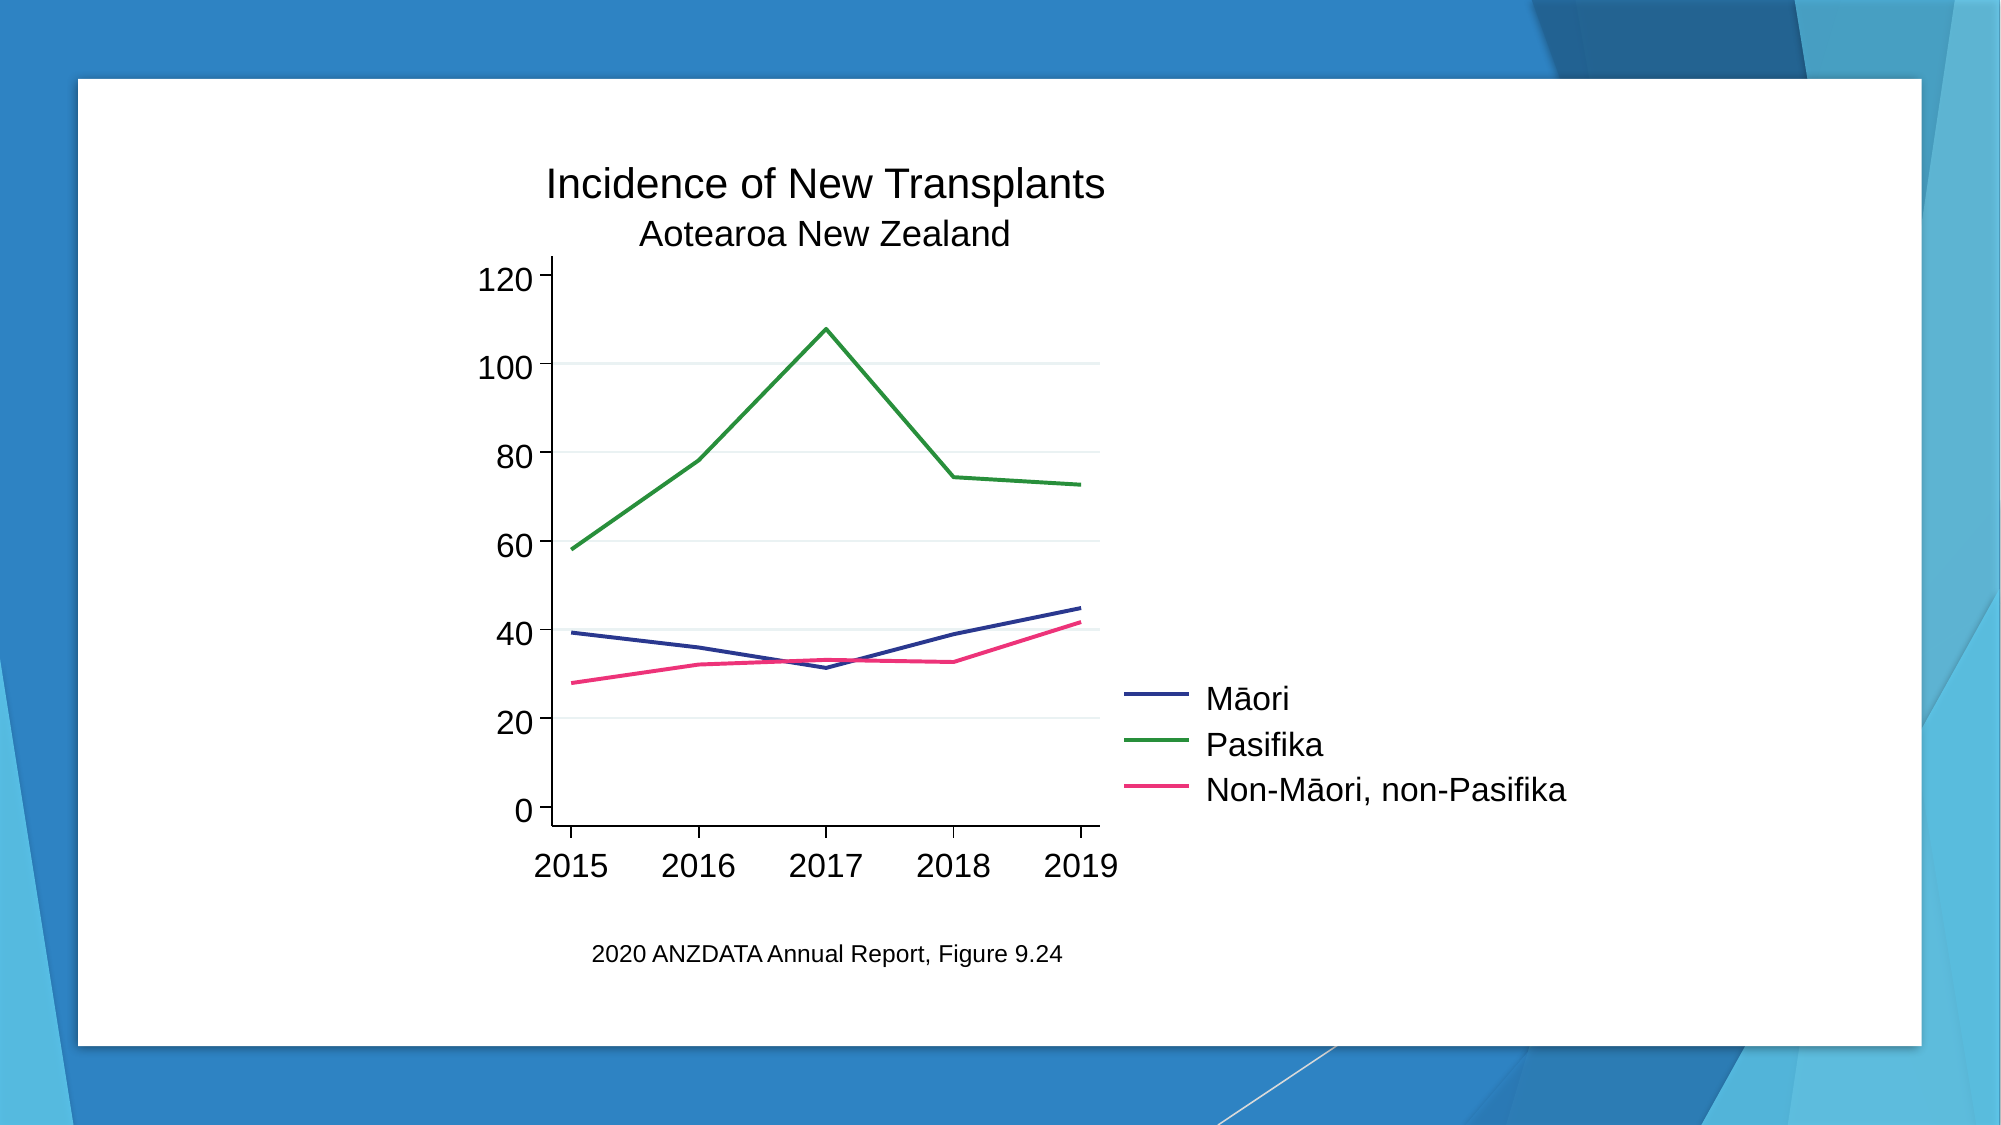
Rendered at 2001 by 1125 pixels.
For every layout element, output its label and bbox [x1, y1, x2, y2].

text_box [0, 0, 2000, 1125]
picture [397, 124, 1603, 1001]
